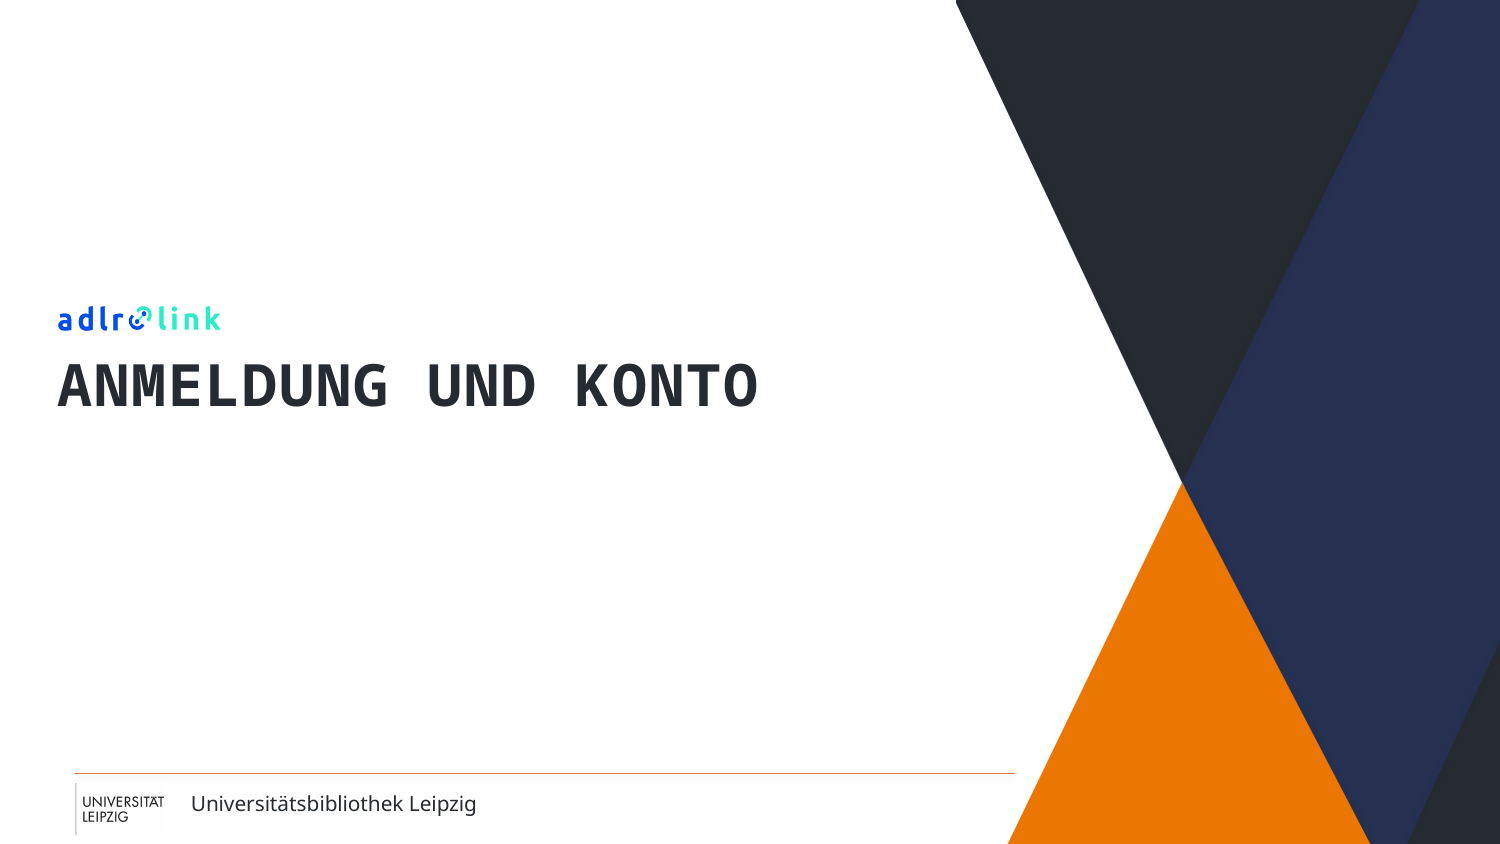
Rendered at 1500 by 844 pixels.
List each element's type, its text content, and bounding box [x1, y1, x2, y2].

picture [75, 782, 165, 836]
slide_number Universitätsbibliothek Leipzig [190, 790, 1304, 844]
picture [956, 0, 1500, 844]
title ANMELDUNG UND KONTO [42, 341, 1093, 585]
picture [56, 304, 222, 332]
